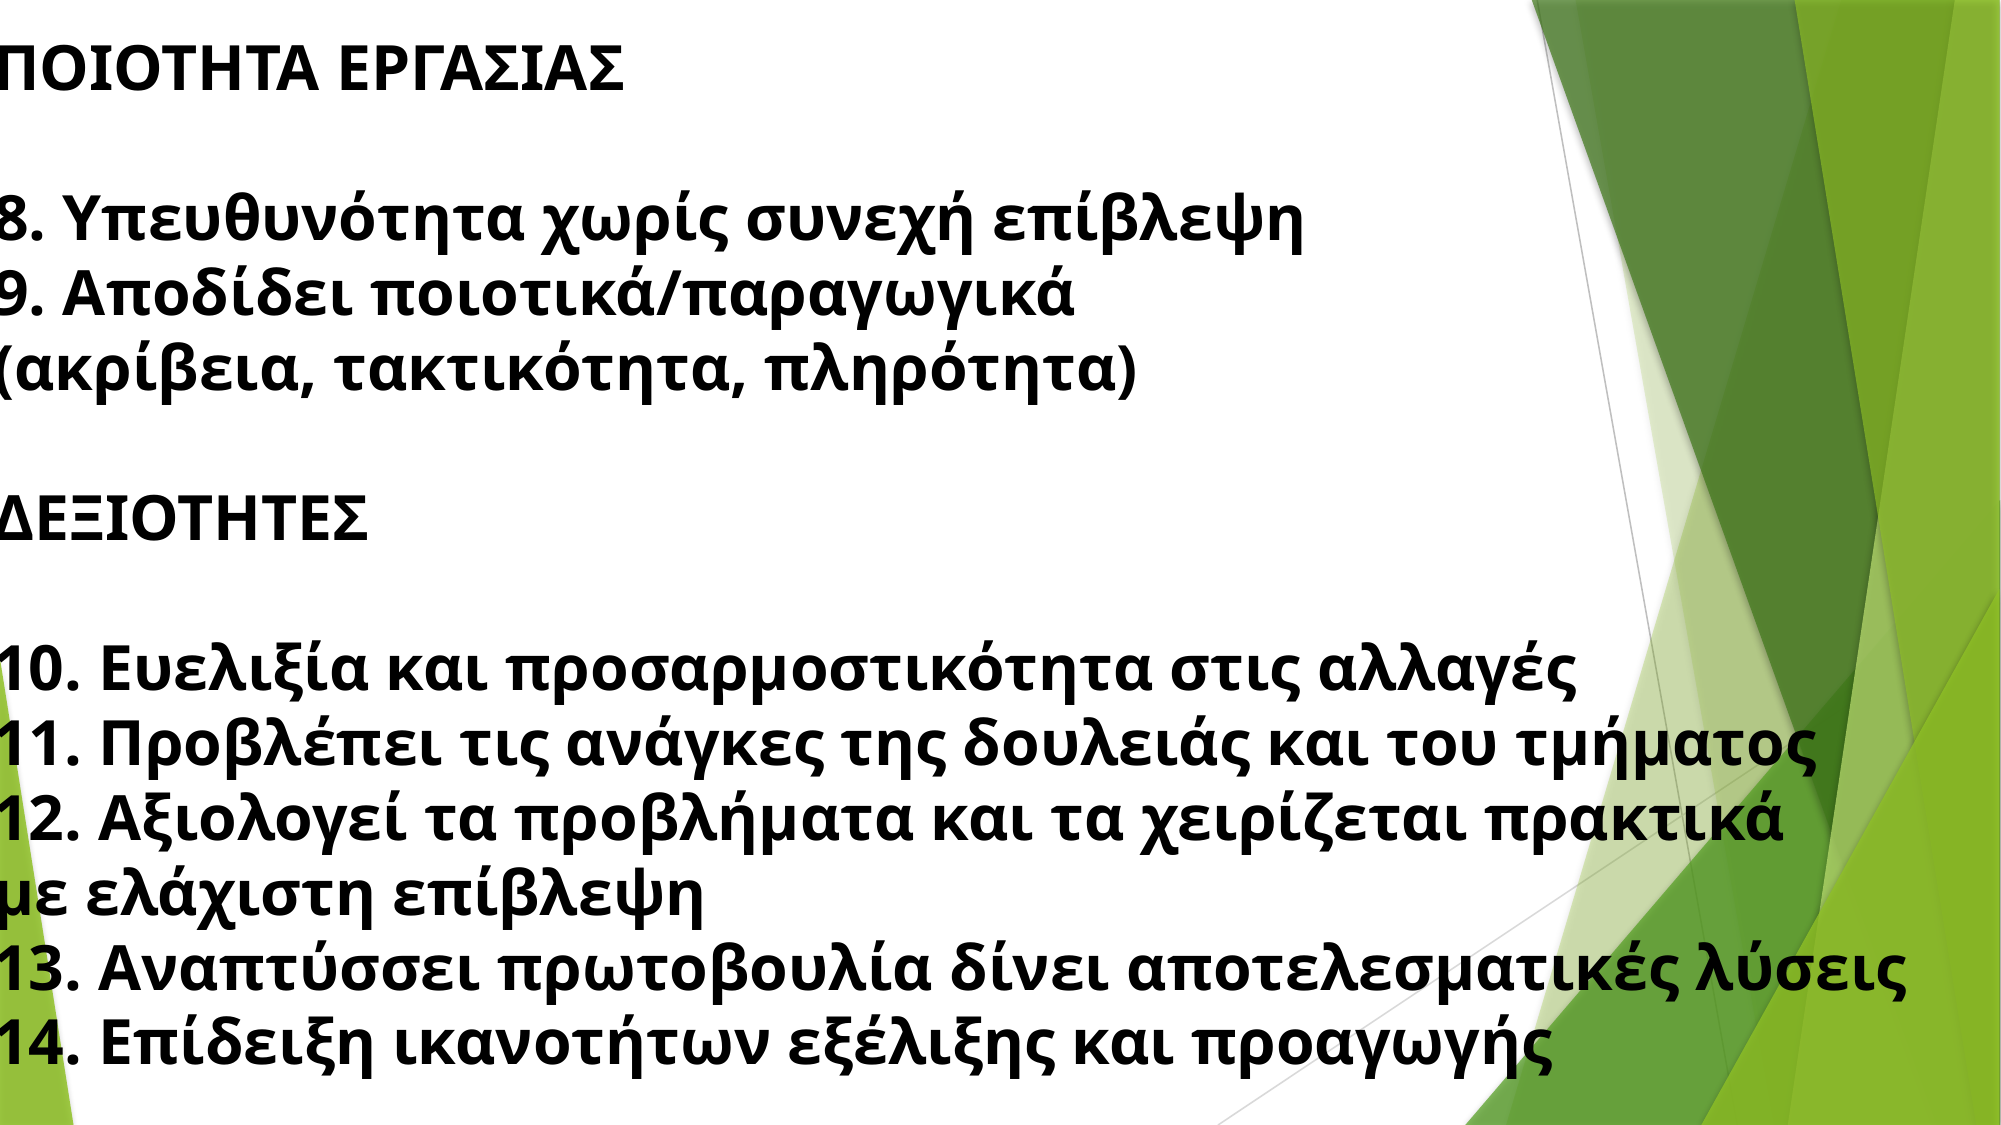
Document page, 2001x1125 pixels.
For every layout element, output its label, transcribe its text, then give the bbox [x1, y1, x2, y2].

text_box ΠΟΙΟΤΗΤΑ ΕΡΓΑΣΙΑΣ 8. Υπευθυνότητα χωρίς συνεχή επίβλεψη 9. Αποδίδει ποιοτικά/παραγωγικά (ακρίβεια, τακτικότητα, πληρότητα) ΔΕΞΙΟΤΗΤΕΣ 10. Ευελιξία και προσαρμοστικότητα στις αλλαγές 11. Προβλέπει τις ανάγκες της δουλειάς και του τμήματος 12. Αξιολογεί τα προβλήματα και τα χειρίζεται πρακτικά με ελάχιστη επίβλεψη 13. Αναπτύσσει πρωτοβουλία δίνει αποτελεσματικές λύσεις 14. Επίδειξη ικανοτήτων εξέλιξης και προαγωγής [0, 20, 1940, 1125]
